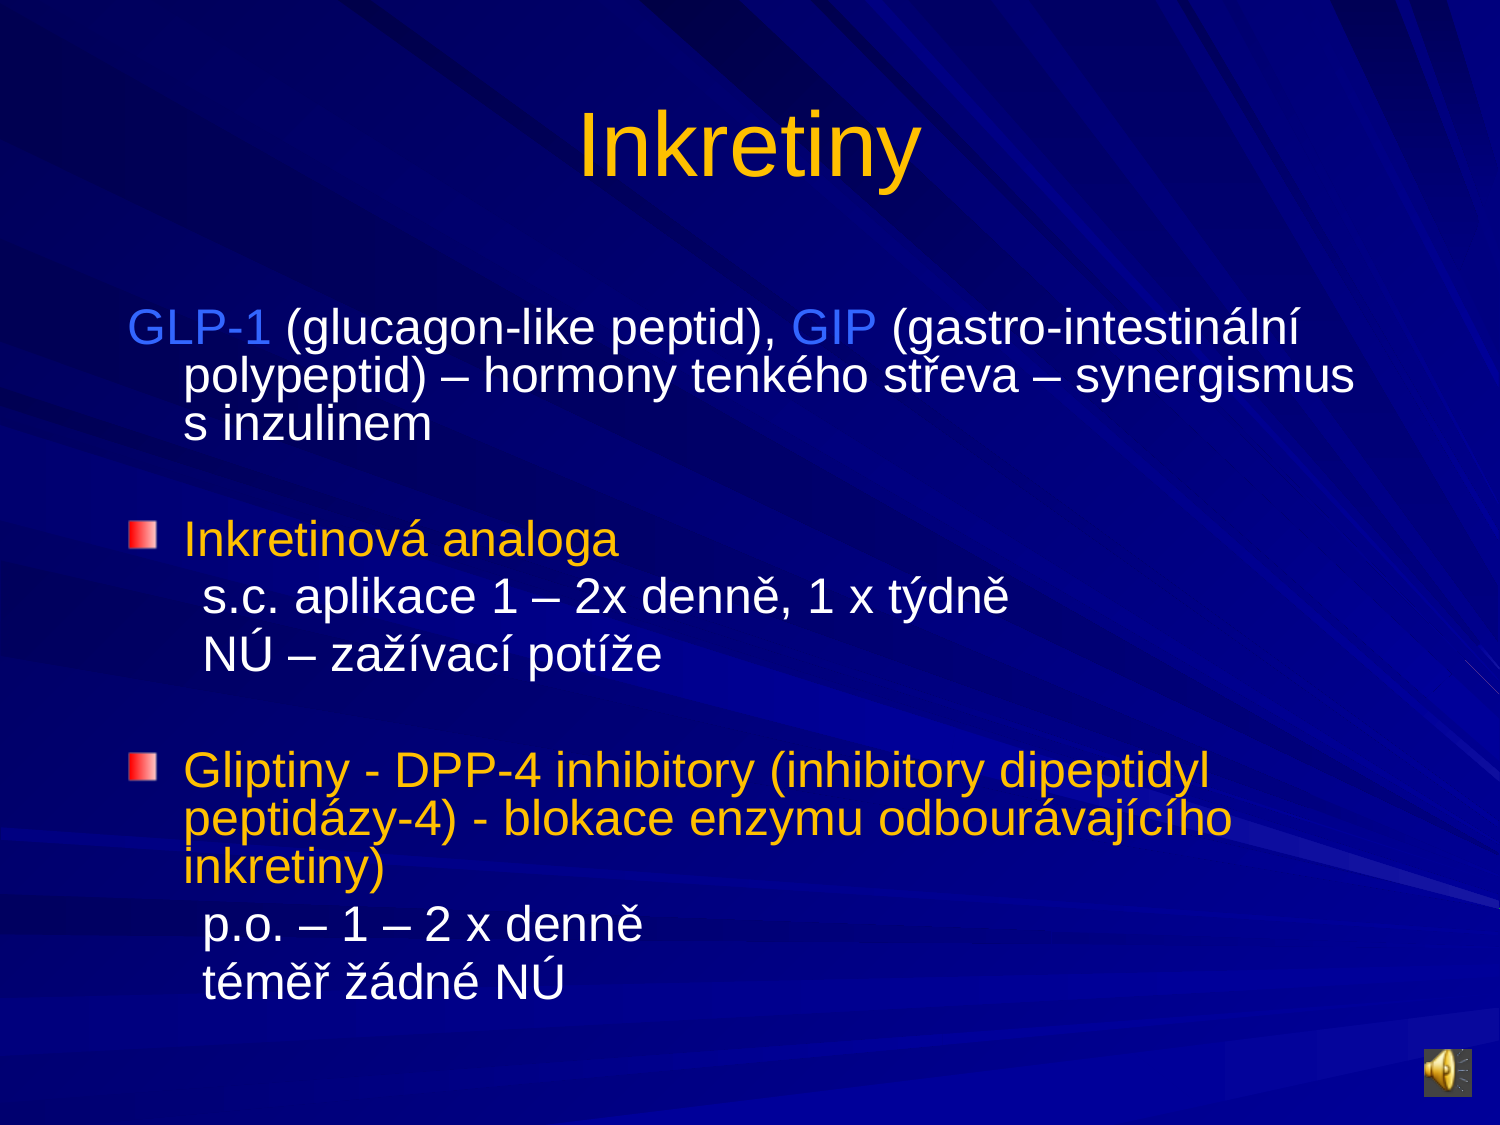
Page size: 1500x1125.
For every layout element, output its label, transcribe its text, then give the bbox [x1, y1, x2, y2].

picture [127, 751, 160, 784]
picture [127, 519, 160, 552]
picture [1422, 1047, 1474, 1099]
list GLP-1 (glucagon-like peptid), GIP (gastro-intestinální polypeptid) – hormony tenkého střeva – synergismus s inzulinem Inkretinová analoga s.c. aplikace 1 – 2x denně, 1 x týdně NÚ – zažívací potíže Gliptiny - DPP-4 inhibitory (inhibitory dipeptidyl peptidázy-4) - blokace enzymu odbourávajícího inkretiny) p.o. – 1 – 2 x denně téměř žádné NÚ [112, 243, 1388, 1000]
title Inkretiny [75, 45, 1425, 234]
